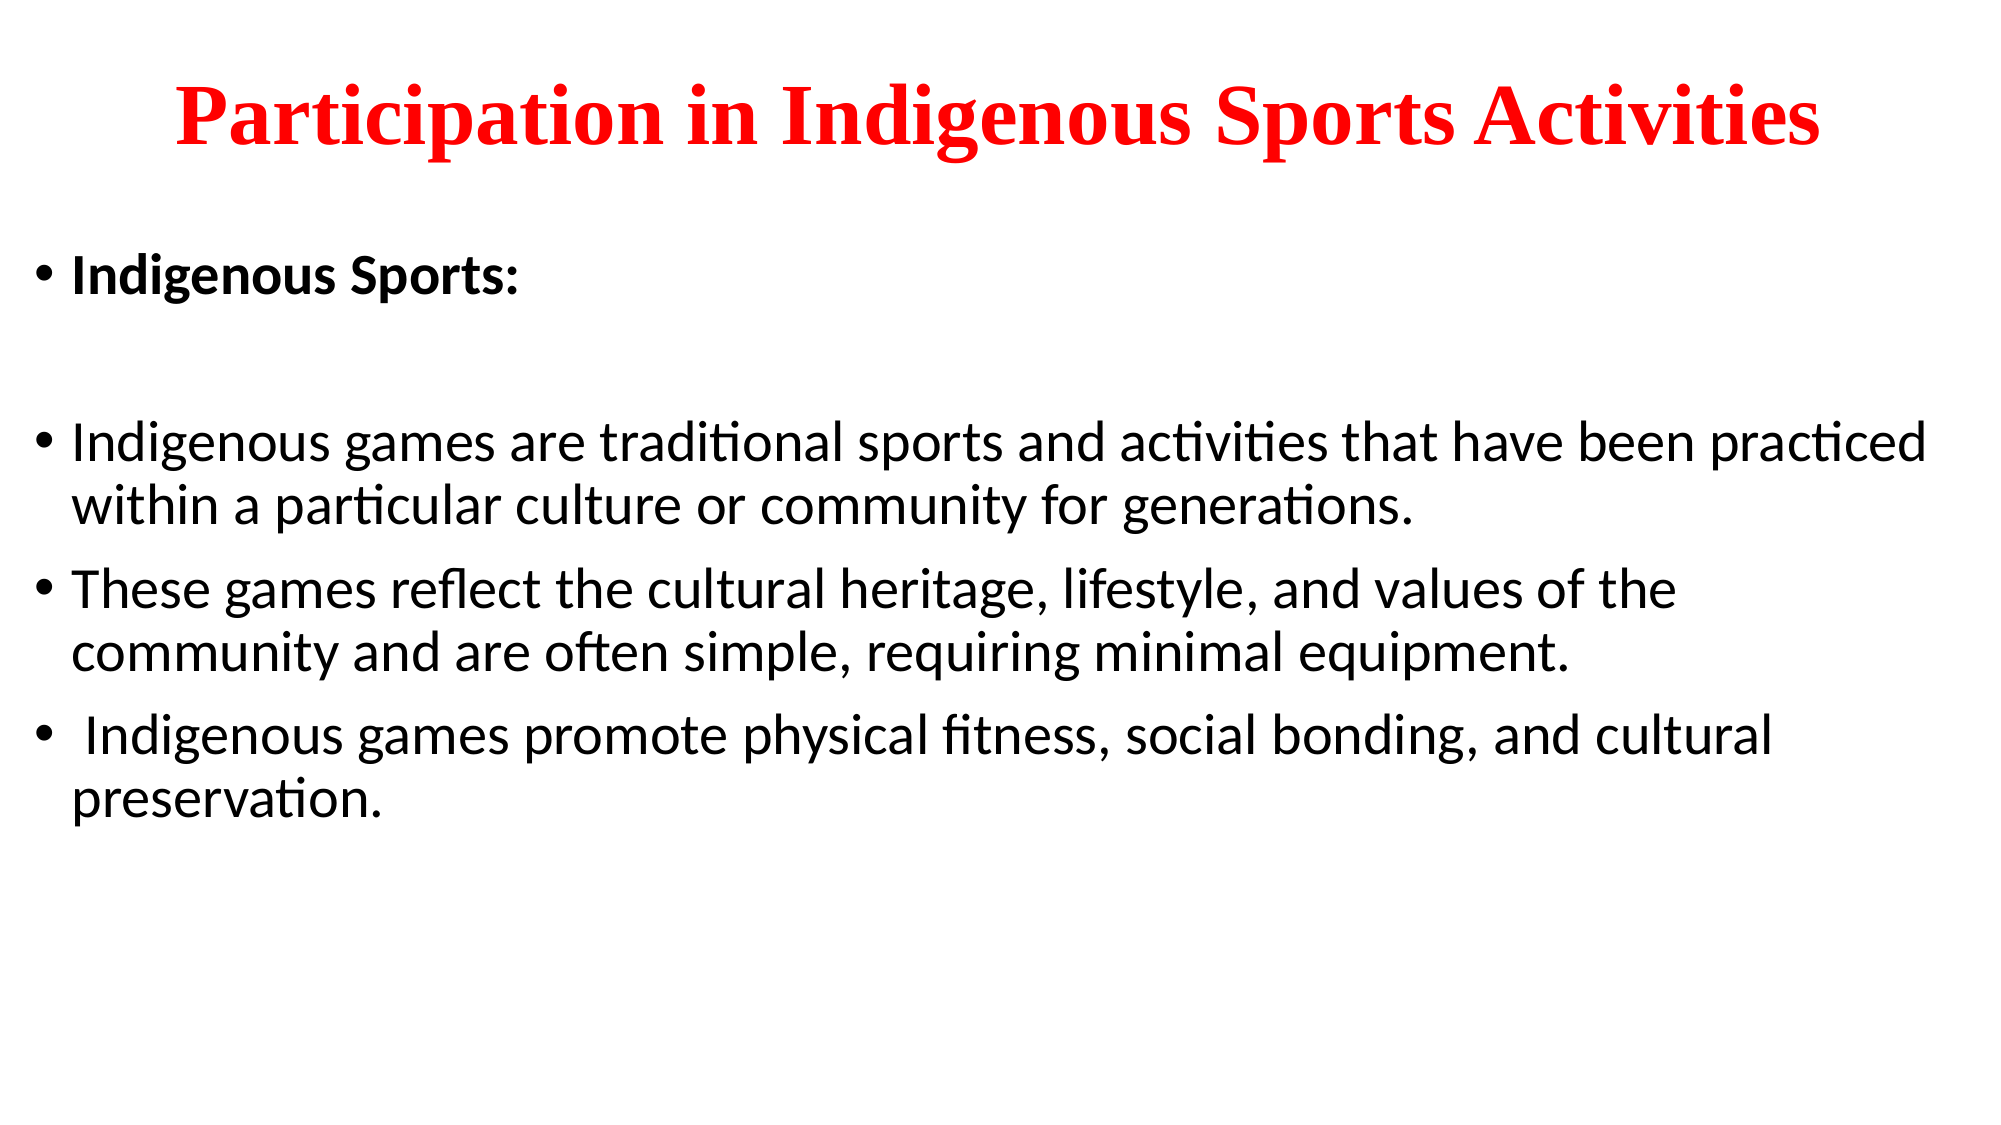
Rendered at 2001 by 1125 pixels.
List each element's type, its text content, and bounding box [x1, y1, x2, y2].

title Participation in Indigenous Sports Activities [137, 59, 1863, 236]
list Indigenous Sports: Indigenous games are traditional sports and activities that have been practiced within a particular culture or community for generations. These games reflect the cultural heritage, lifestyle, and values of the community and are often simple, requiring minimal equipment. Indigenous games promote physical fitness, social bonding, and cultural preservation. [19, 236, 1955, 1014]
